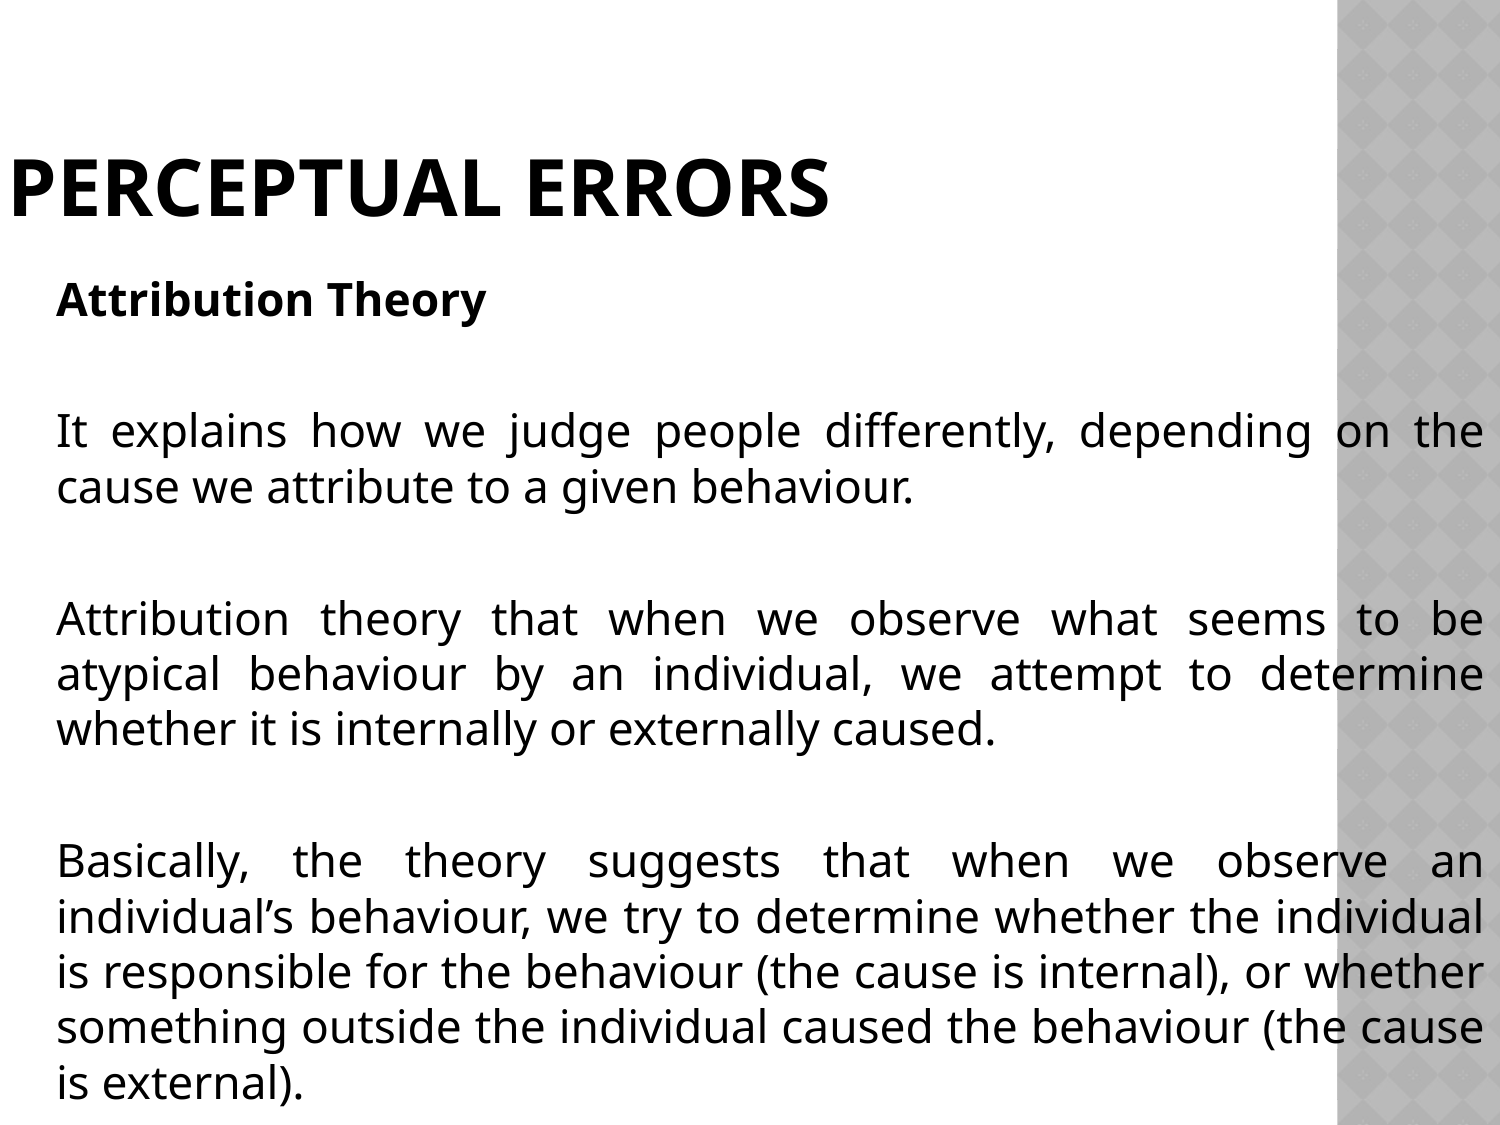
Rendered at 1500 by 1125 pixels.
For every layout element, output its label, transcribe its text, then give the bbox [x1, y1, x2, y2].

list Attribution Theory It explains how we judge people differently, depending on the cause we attribute to a given behaviour. Attribution theory that when we observe what seems to be atypical behaviour by an individual, we attempt to determine whether it is internally or externally caused. Basically, the theory suggests that when we observe an individual’s behaviour, we try to determine whether the individual is responsible for the behaviour (the cause is internal), or whether something outside the individual caused the behaviour (the cause is external). [0, 262, 1500, 1125]
title Perceptual Errors [0, 45, 1500, 233]
